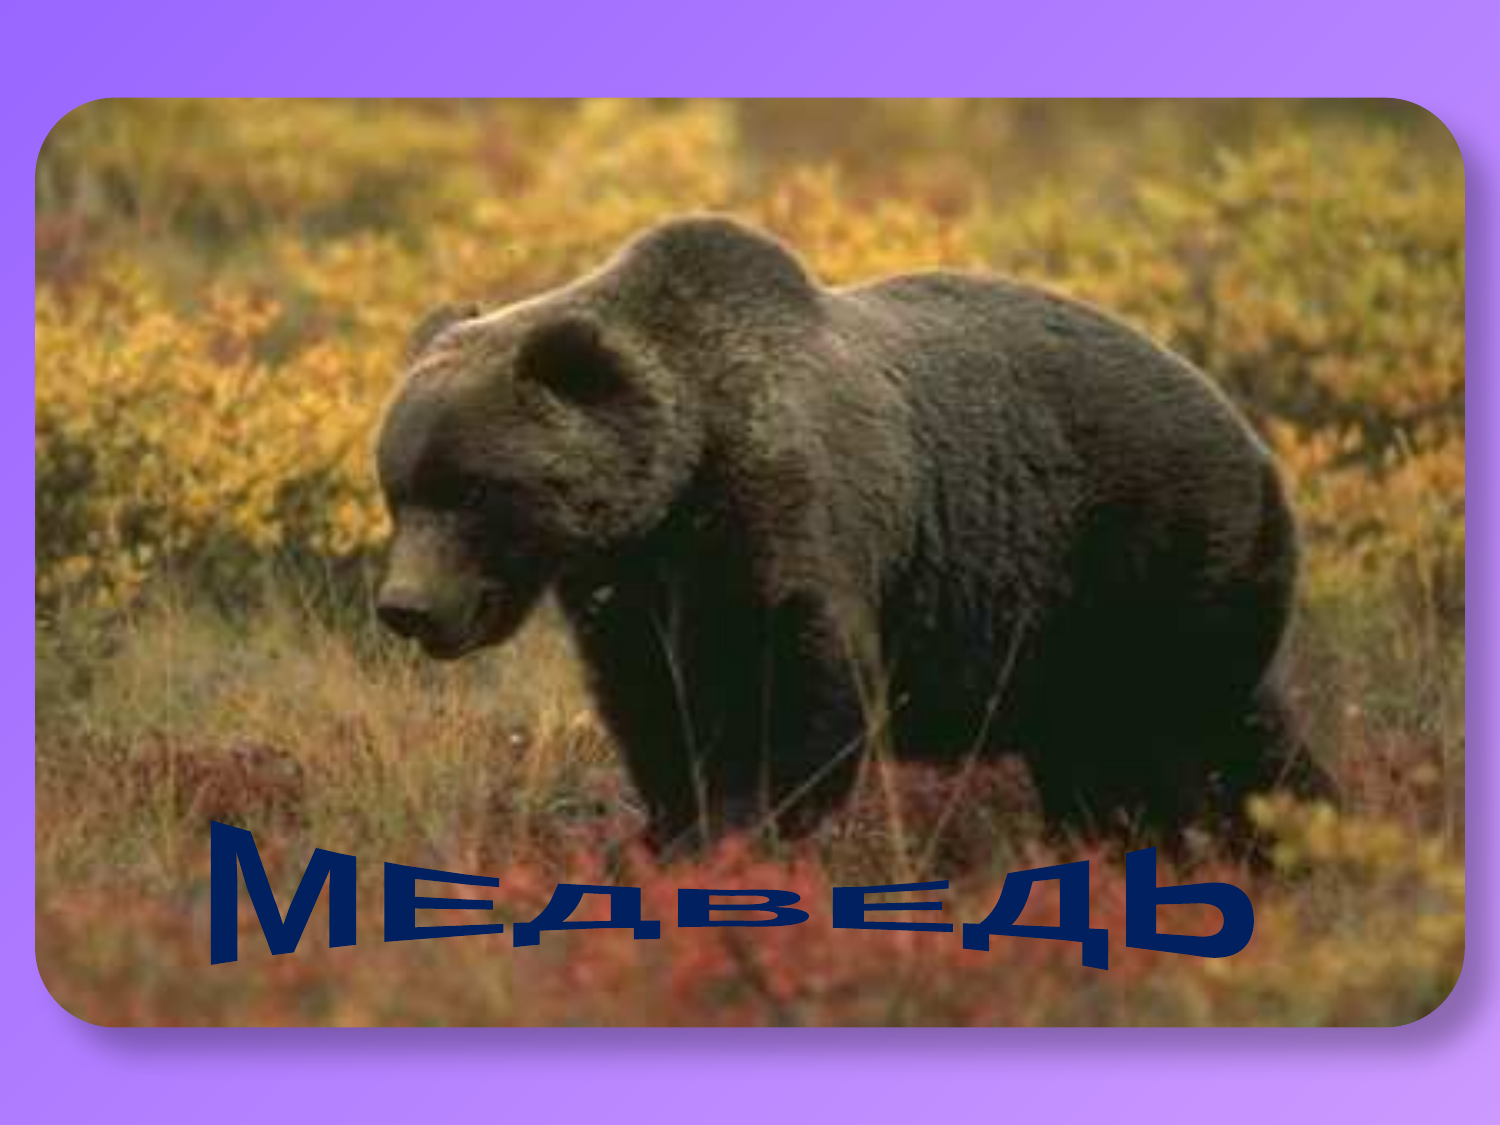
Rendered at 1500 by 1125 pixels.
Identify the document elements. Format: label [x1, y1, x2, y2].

picture [34, 97, 1466, 1028]
